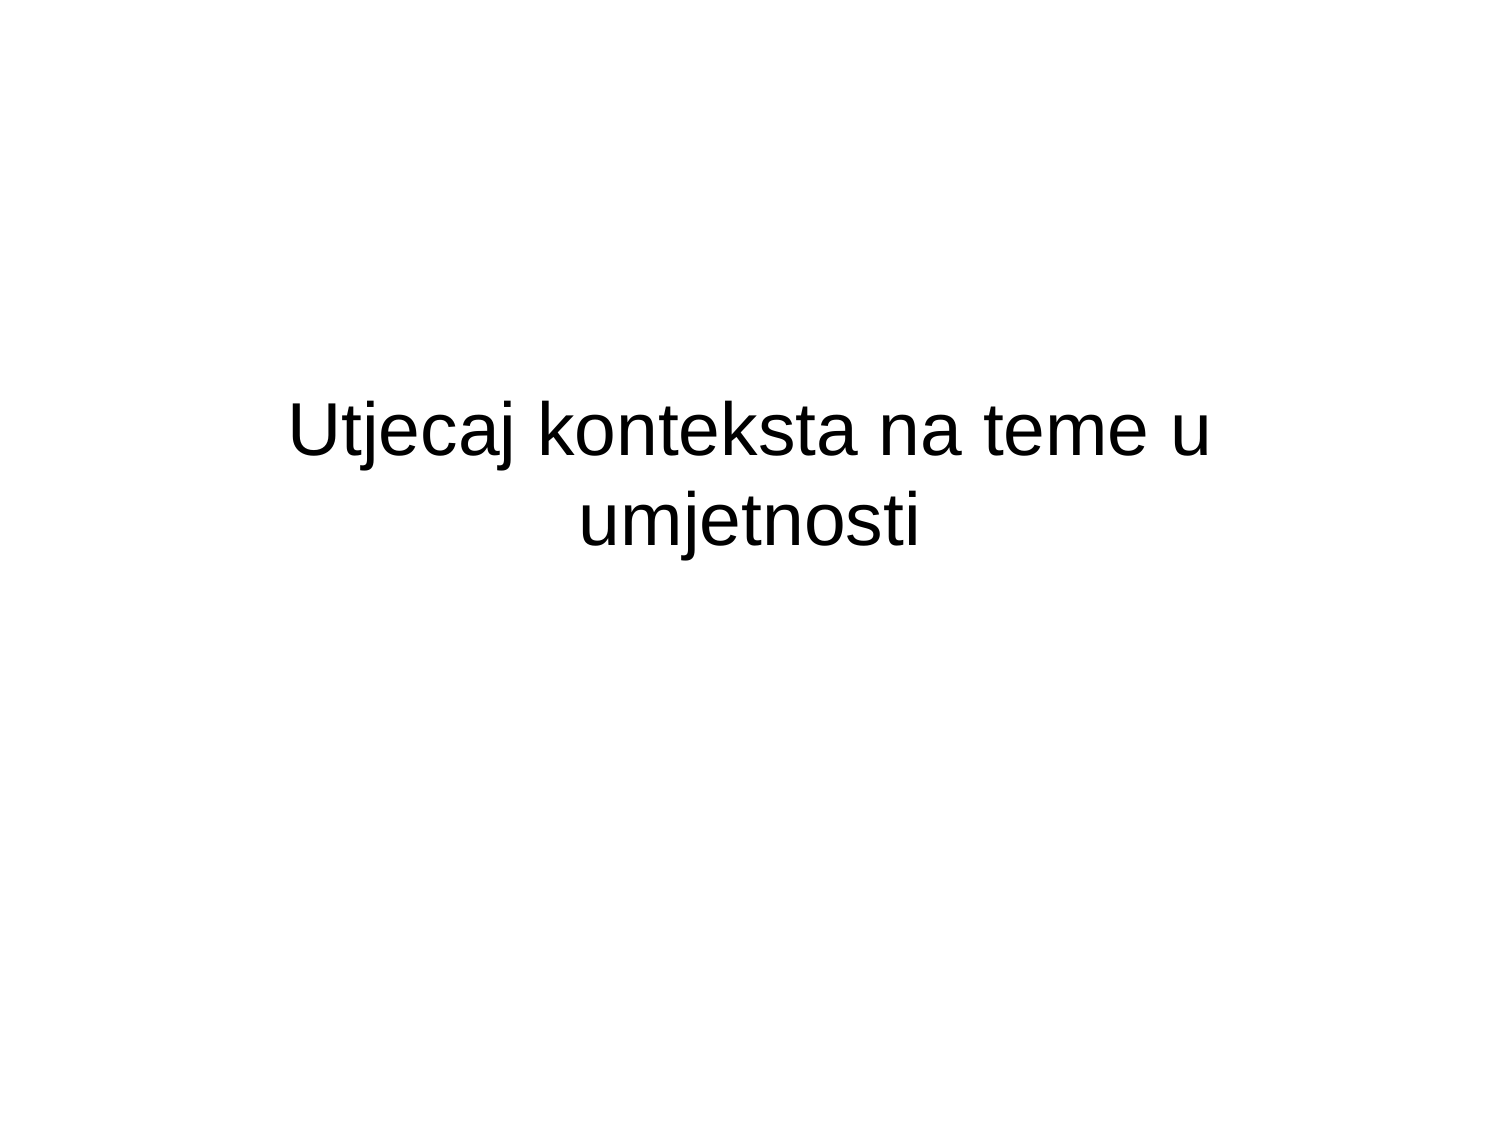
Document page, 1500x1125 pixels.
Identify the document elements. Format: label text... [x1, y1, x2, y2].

title Utjecaj konteksta na teme u umjetnosti [112, 349, 1388, 591]
